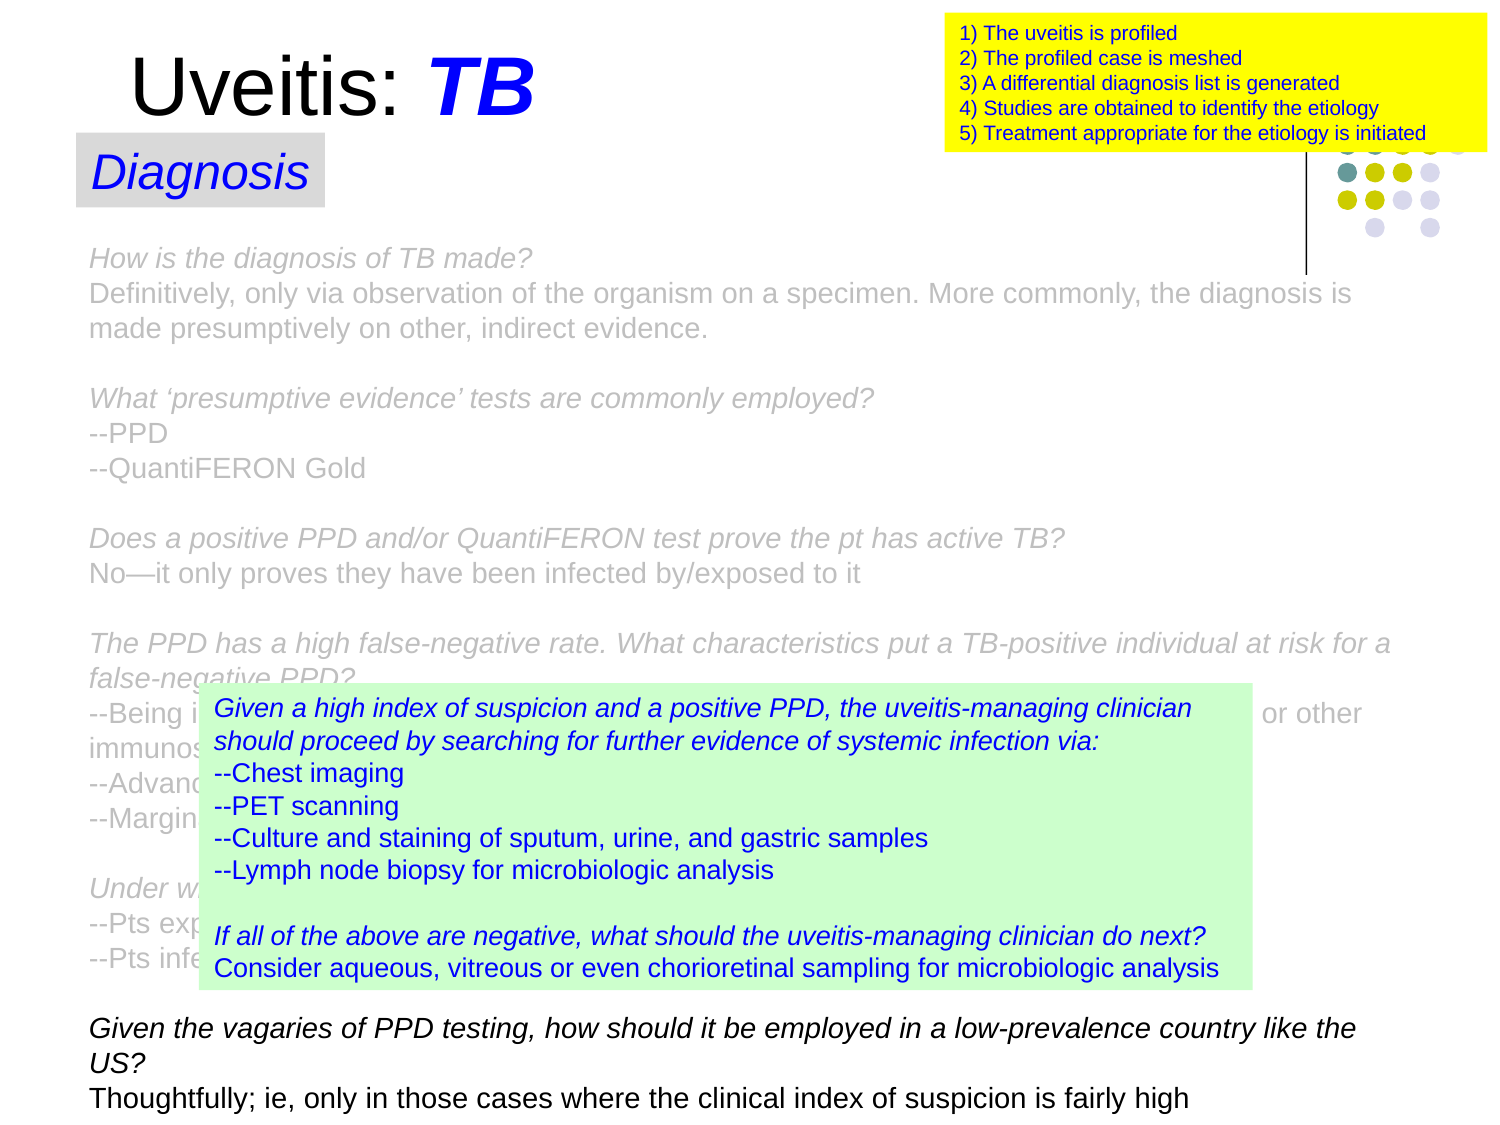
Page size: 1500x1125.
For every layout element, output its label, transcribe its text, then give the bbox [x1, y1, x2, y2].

text_box Given a high index of suspicion and a positive PPD, the uveitis-managing clinician should proceed by searching for further evidence of systemic infection via: --Chest imaging --PET scanning --Culture and staining of sputum, urine, and gastric samples --Lymph node biopsy for microbiologic analysis If all of the above are negative, what should the uveitis-managing clinician do next? Consider aqueous, vitreous or even chorioretinal sampling for microbiologic analysis [198, 683, 1253, 991]
text_box Uveitis: TB [114, 24, 552, 140]
text_box 1) The uveitis is profiled 2) The profiled case is meshed 3) A differential diagnosis list is generated 4) Studies are obtained to identify the etiology 5) Treatment appropriate for the etiology is initiated [944, 12, 1488, 153]
text_box How is the diagnosis of TB made? Definitively, only via observation of the organism on a specimen. More commonly, the diagnosis is made presumptively on other, indirect evidence. What ‘presumptive evidence’ tests are commonly employed? --PPD --QuantiFERON Gold Does a positive PPD and/or QuantiFERON test prove the pt has active TB? No—it only proves they have been infected by/exposed to it The PPD has a high false-negative rate. What characteristics put a TB-positive individual at risk for a false-negative PPD? --Being immunocompromised (eg, pts with AIDS, debilitating chronic diseases; on steroids or other immunosuppressive meds) --Advanced age --Marginal living conditions (eg, homeless; malnourished) Under what circumstances can the PPD yield a false-positive result? --Pts exposed to BCG --Pts infected with atypical mycobacteria Given the vagaries of PPD testing, how should it be employed in a low-prevalence country like the US? Thoughtfully; ie, only in those cases where the clinical index of suspicion is fairly high [74, 232, 1431, 1122]
text_box Diagnosis [76, 132, 325, 208]
